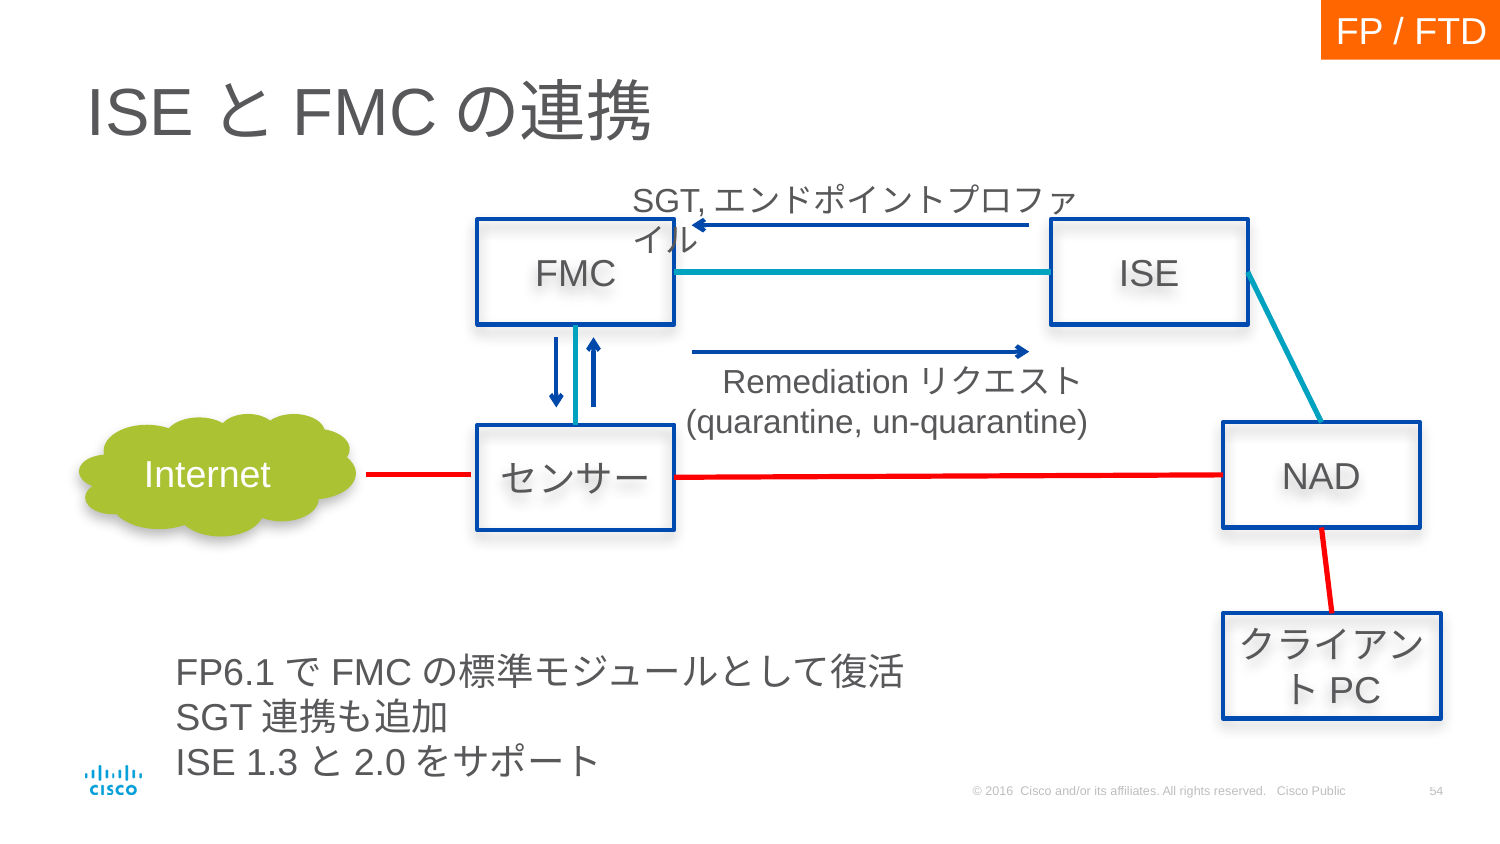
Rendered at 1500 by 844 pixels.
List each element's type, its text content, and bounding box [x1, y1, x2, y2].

text_box Remediationリクエスト (quarantine, un-quarantine) [674, 354, 1147, 446]
text_box クライアントPC [1221, 611, 1443, 721]
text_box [1247, 271, 1322, 423]
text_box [1321, 527, 1333, 614]
text_box NAD [1221, 420, 1422, 530]
text_box SGT,エンドポイントプロファイル [620, 176, 1096, 265]
text_box センサー [475, 423, 676, 532]
text_box FMC [475, 217, 676, 327]
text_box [674, 474, 1224, 478]
text_box FP6.1でFMCの標準モジュールとして復活 SGT連携も追加 ISE 1.3と2.0をサポート [160, 640, 920, 791]
text_box Internet [76, 411, 359, 539]
text_box FP / FTD [1321, 0, 1500, 60]
picture [78, 758, 148, 803]
text_box ISE [1049, 217, 1250, 327]
title ISEとFMCの連携 [71, 55, 1441, 176]
